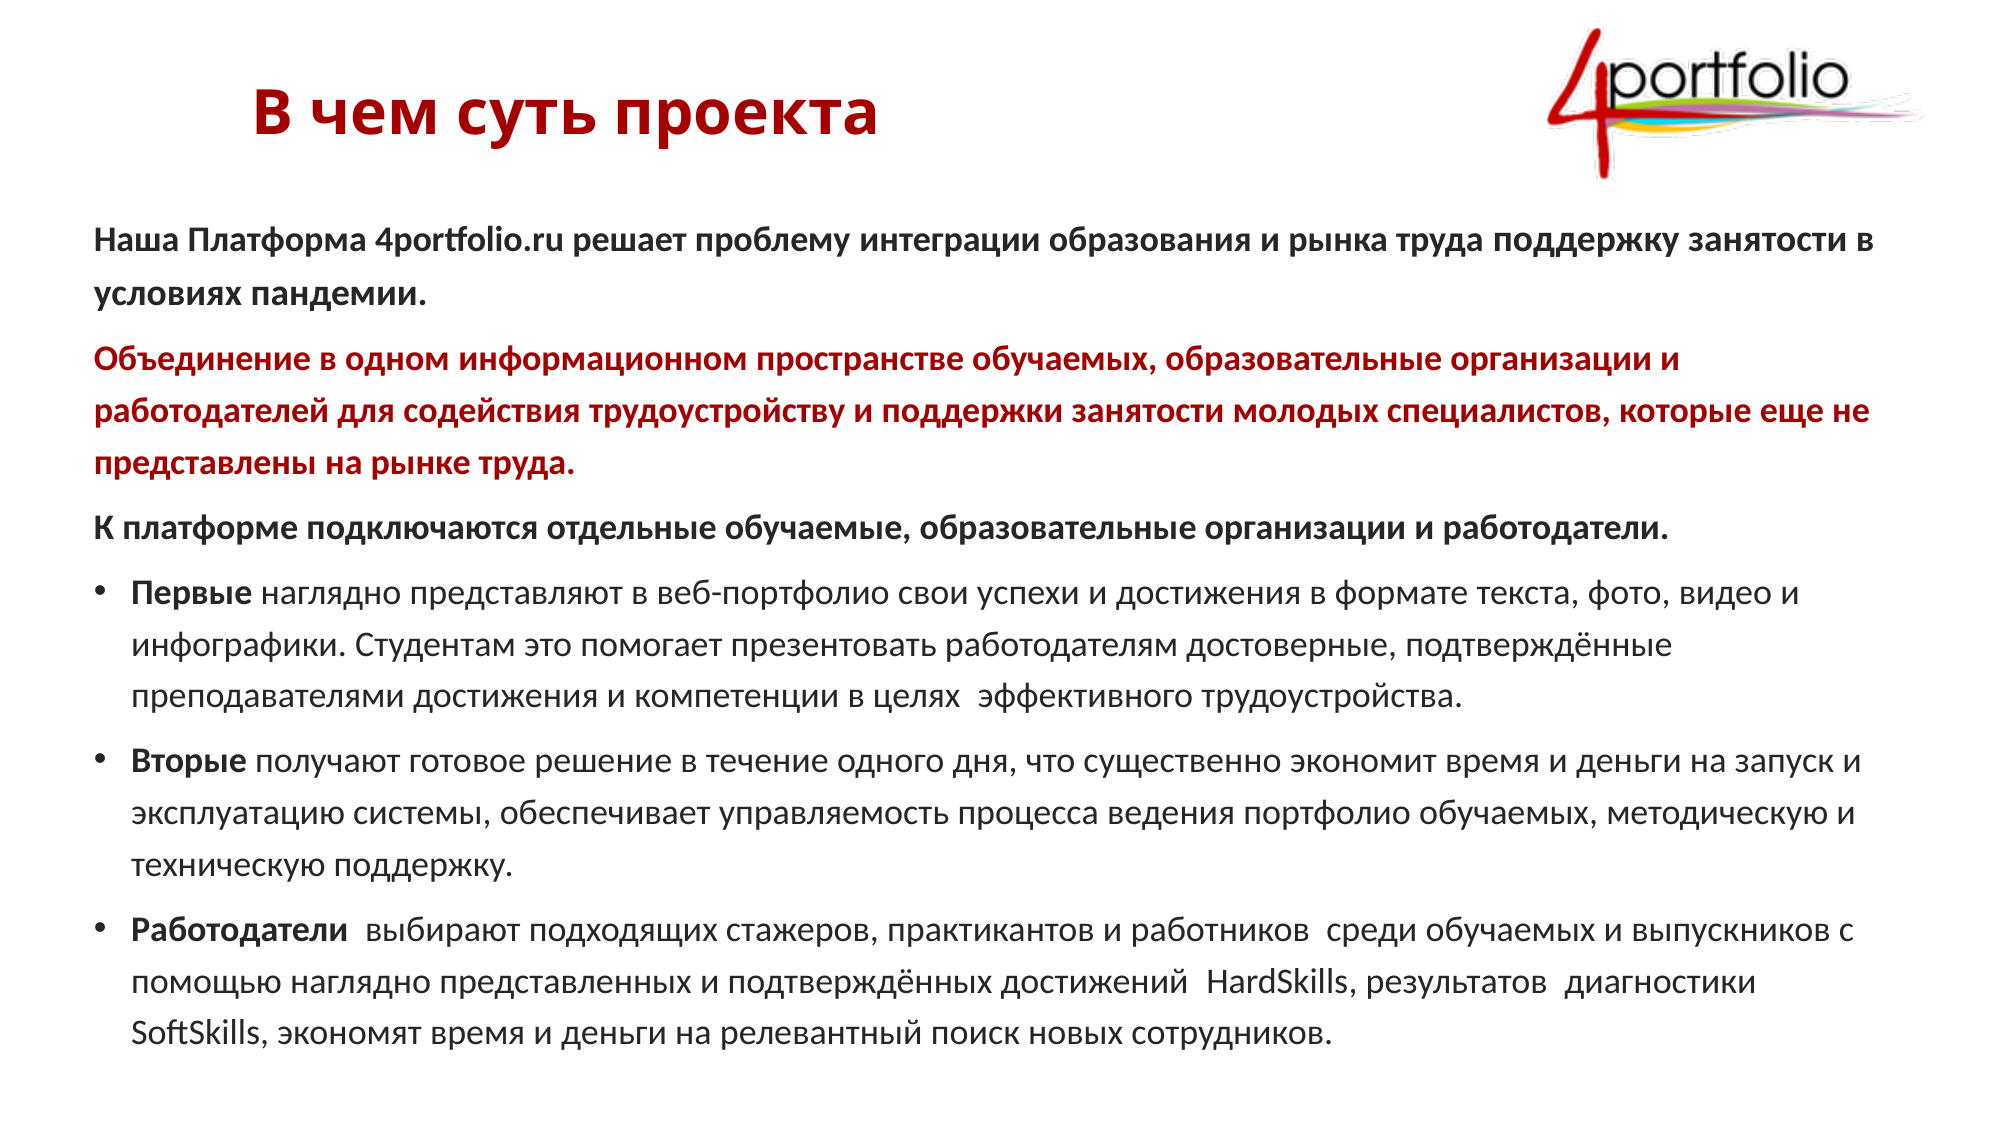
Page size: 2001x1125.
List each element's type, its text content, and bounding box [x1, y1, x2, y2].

title В чем суть проекта [236, 63, 1547, 166]
picture [1547, 28, 1924, 181]
list Наша Платформа 4portfolio.ru решает проблему интеграции образования и рынка труда поддержку занятости в условиях пандемии. Объединение в одном информационном пространстве обучаемых, образовательные организации и работодателей для содействия трудоустройству и поддержки занятости молодых специалистов, которые еще не представлены на рынке труда. К платформе подключаются отдельные обучаемые, образовательные организации и работодатели. Первые наглядно представляют в веб-портфолио свои успехи и достижения в формате текста, фото, видео и инфографики. Студентам это помогает презентовать работодателям достоверные, подтверждённые преподавателями достижения и компетенции в целях эффективного трудоустройства. Вторые получают готовое решение в течение одного дня, что существенно экономит время и деньги на запуск и эксплуатацию системы, обеспечивает управляемость процесса ведения портфолио обучаемых, методическую и техническую поддержку. Работодатели выбирают подходящих стажеров, практикантов и работников среди обучаемых и выпускников с помощью наглядно представленных и подтверждённых достижений HardSkills, результатов диагностики SoftSkills, экономят время и деньги на релевантный поиск новых сотрудников. [78, 197, 1900, 1067]
